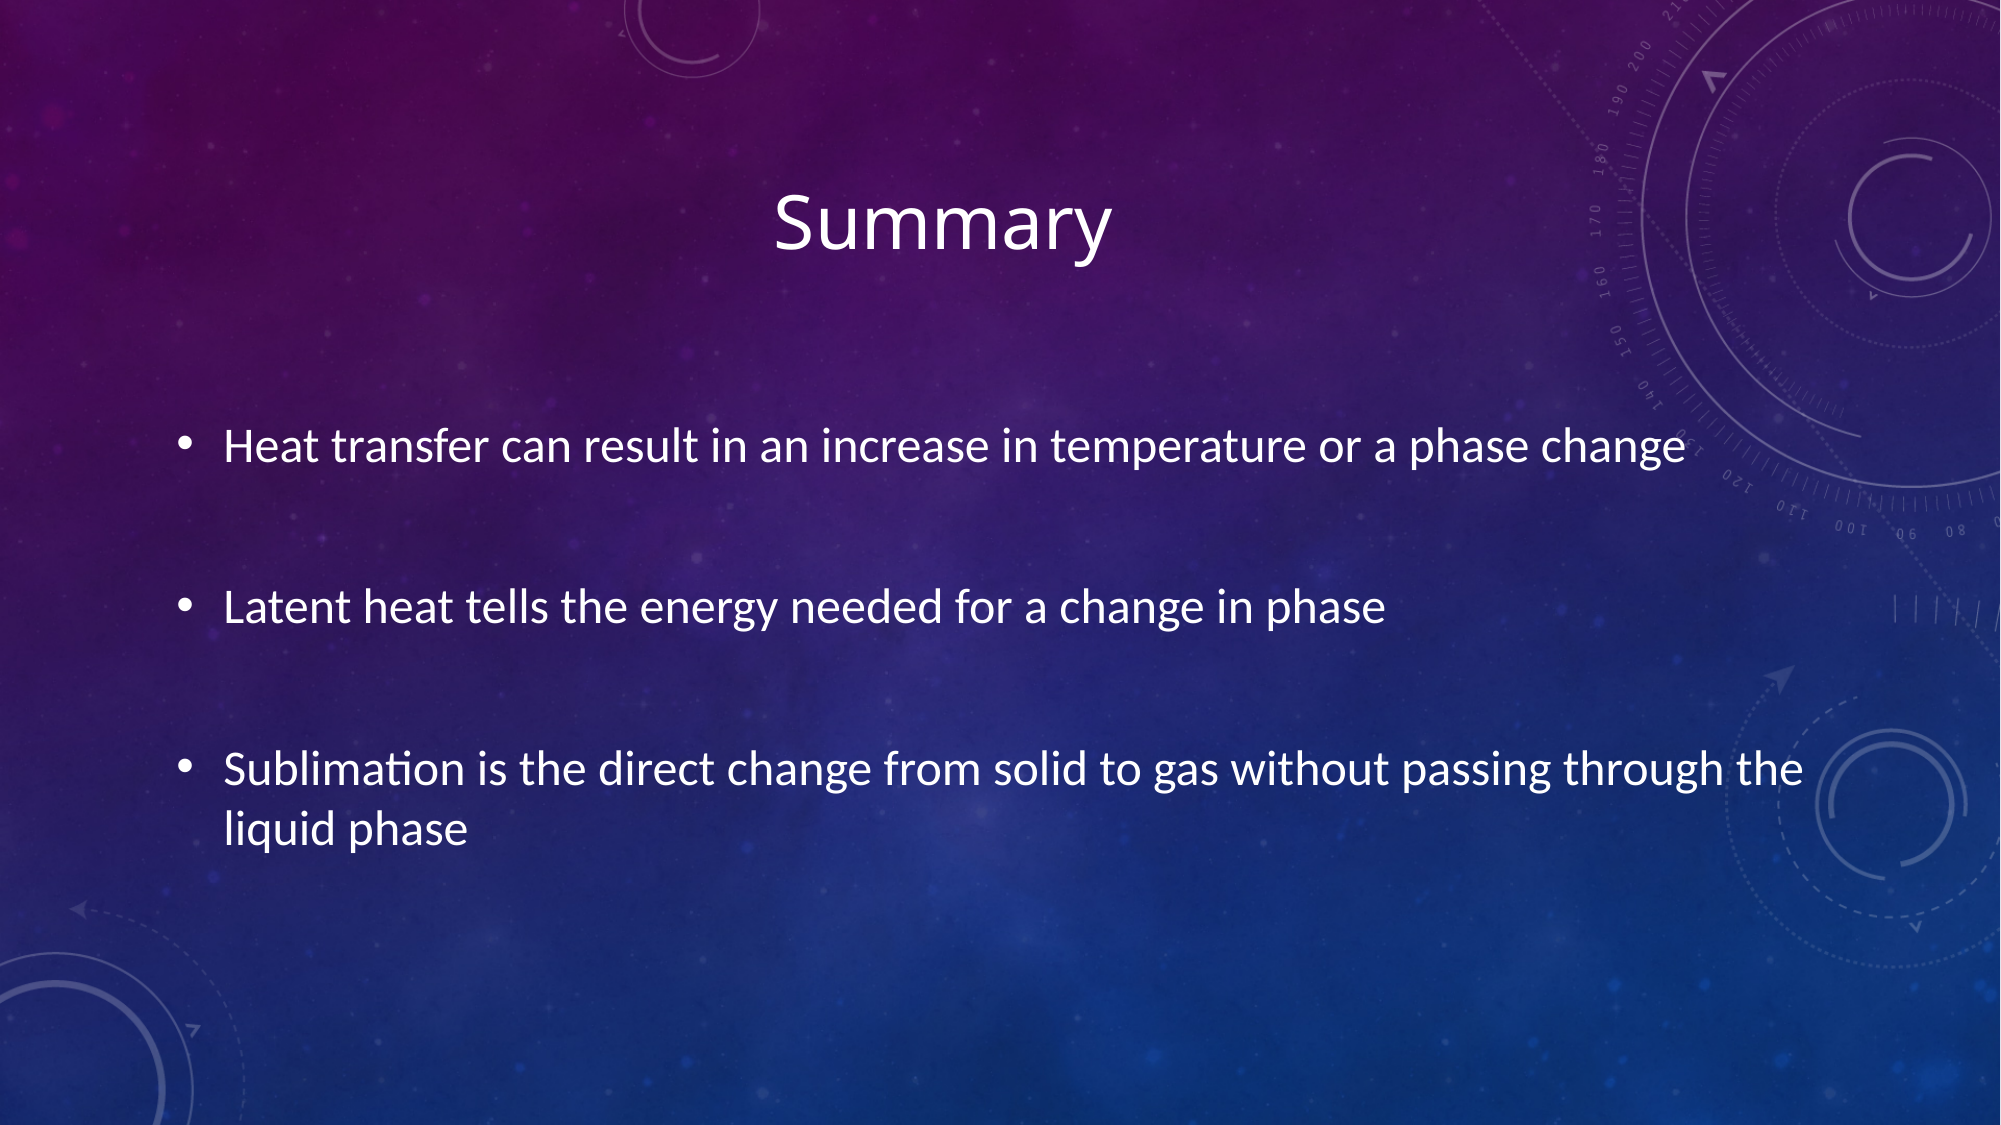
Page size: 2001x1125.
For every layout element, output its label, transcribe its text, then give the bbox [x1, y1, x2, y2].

list Heat transfer can result in an increase in temperature or a phase change Latent heat tells the energy needed for a change in phase Sublimation is the direct change from solid to gas without passing through the liquid phase [168, 334, 1832, 934]
picture [0, 0, 2001, 1125]
title Summary [111, 99, 1775, 340]
